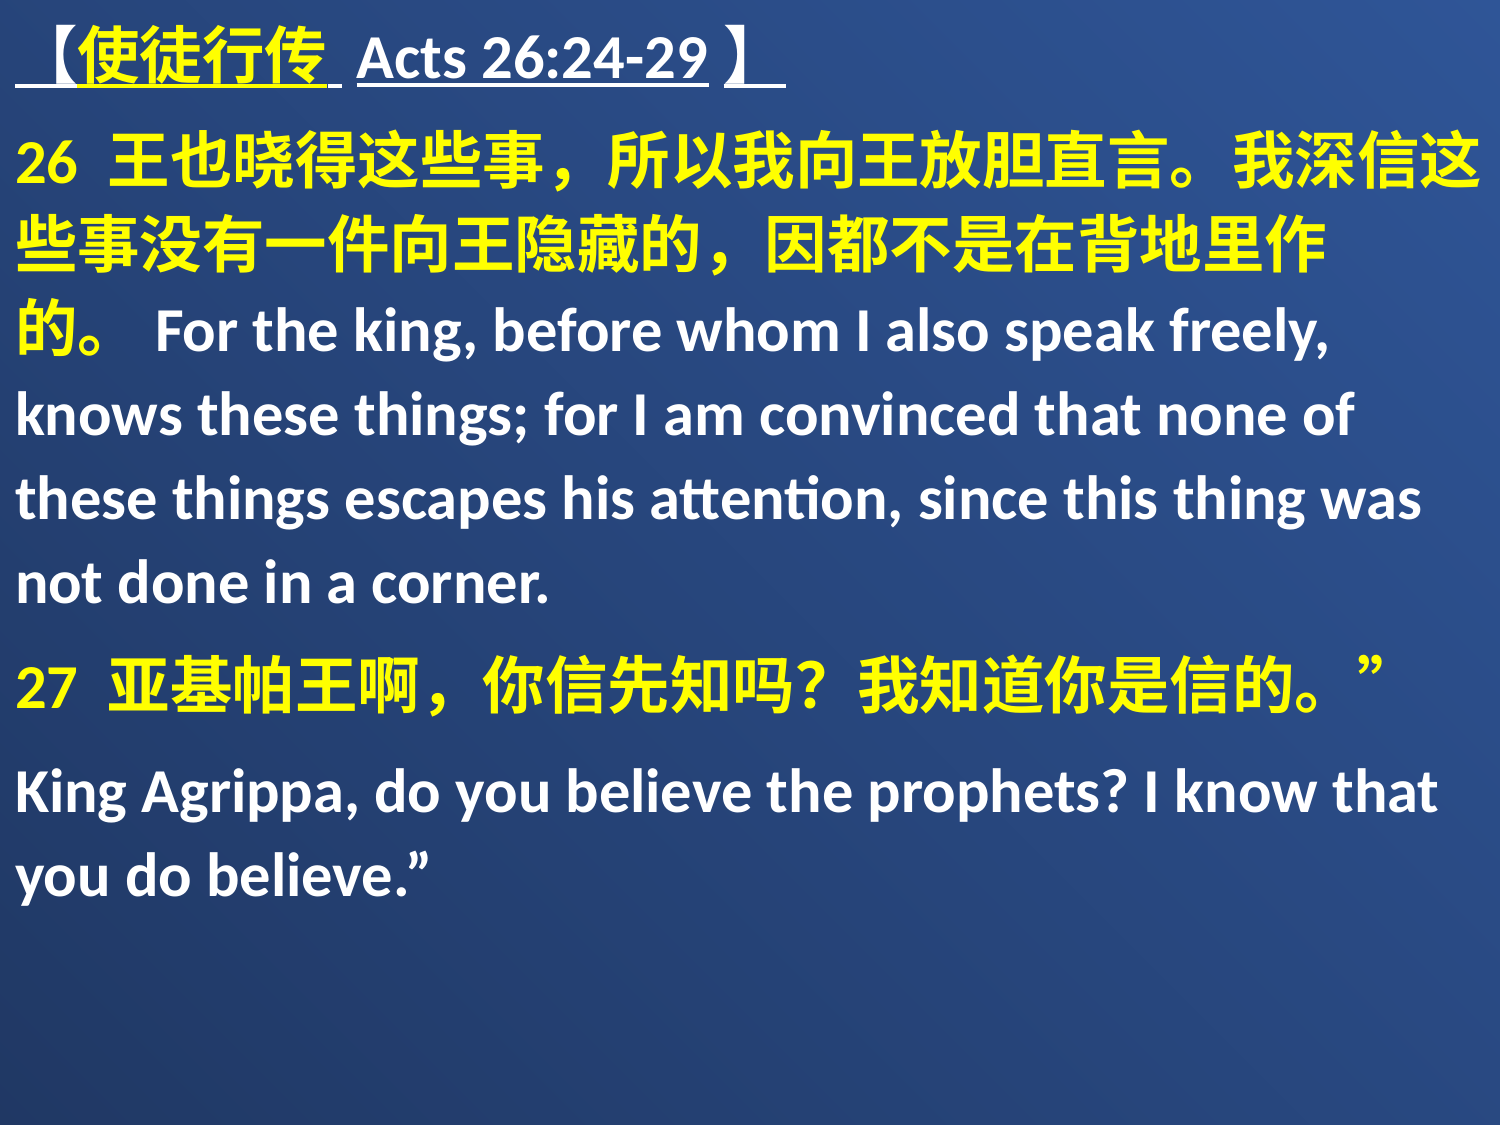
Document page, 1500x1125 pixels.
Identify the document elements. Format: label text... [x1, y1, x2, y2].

subtitle 【使徒行传 Acts 26:24-29】 26 王也晓得这些事，所以我向王放胆直言。我深信这些事没有一件向王隐藏的，因都不是在背地里作的。For the king, before whom I also speak freely, knows these things; for I am convinced that none of these things escapes his attention, since this thing was not done in a corner. 27 亚基帕王啊，你信先知吗？我知道你是信的。” King Agrippa, do you believe the prophets? I know that you do believe.” [0, 0, 1500, 1125]
